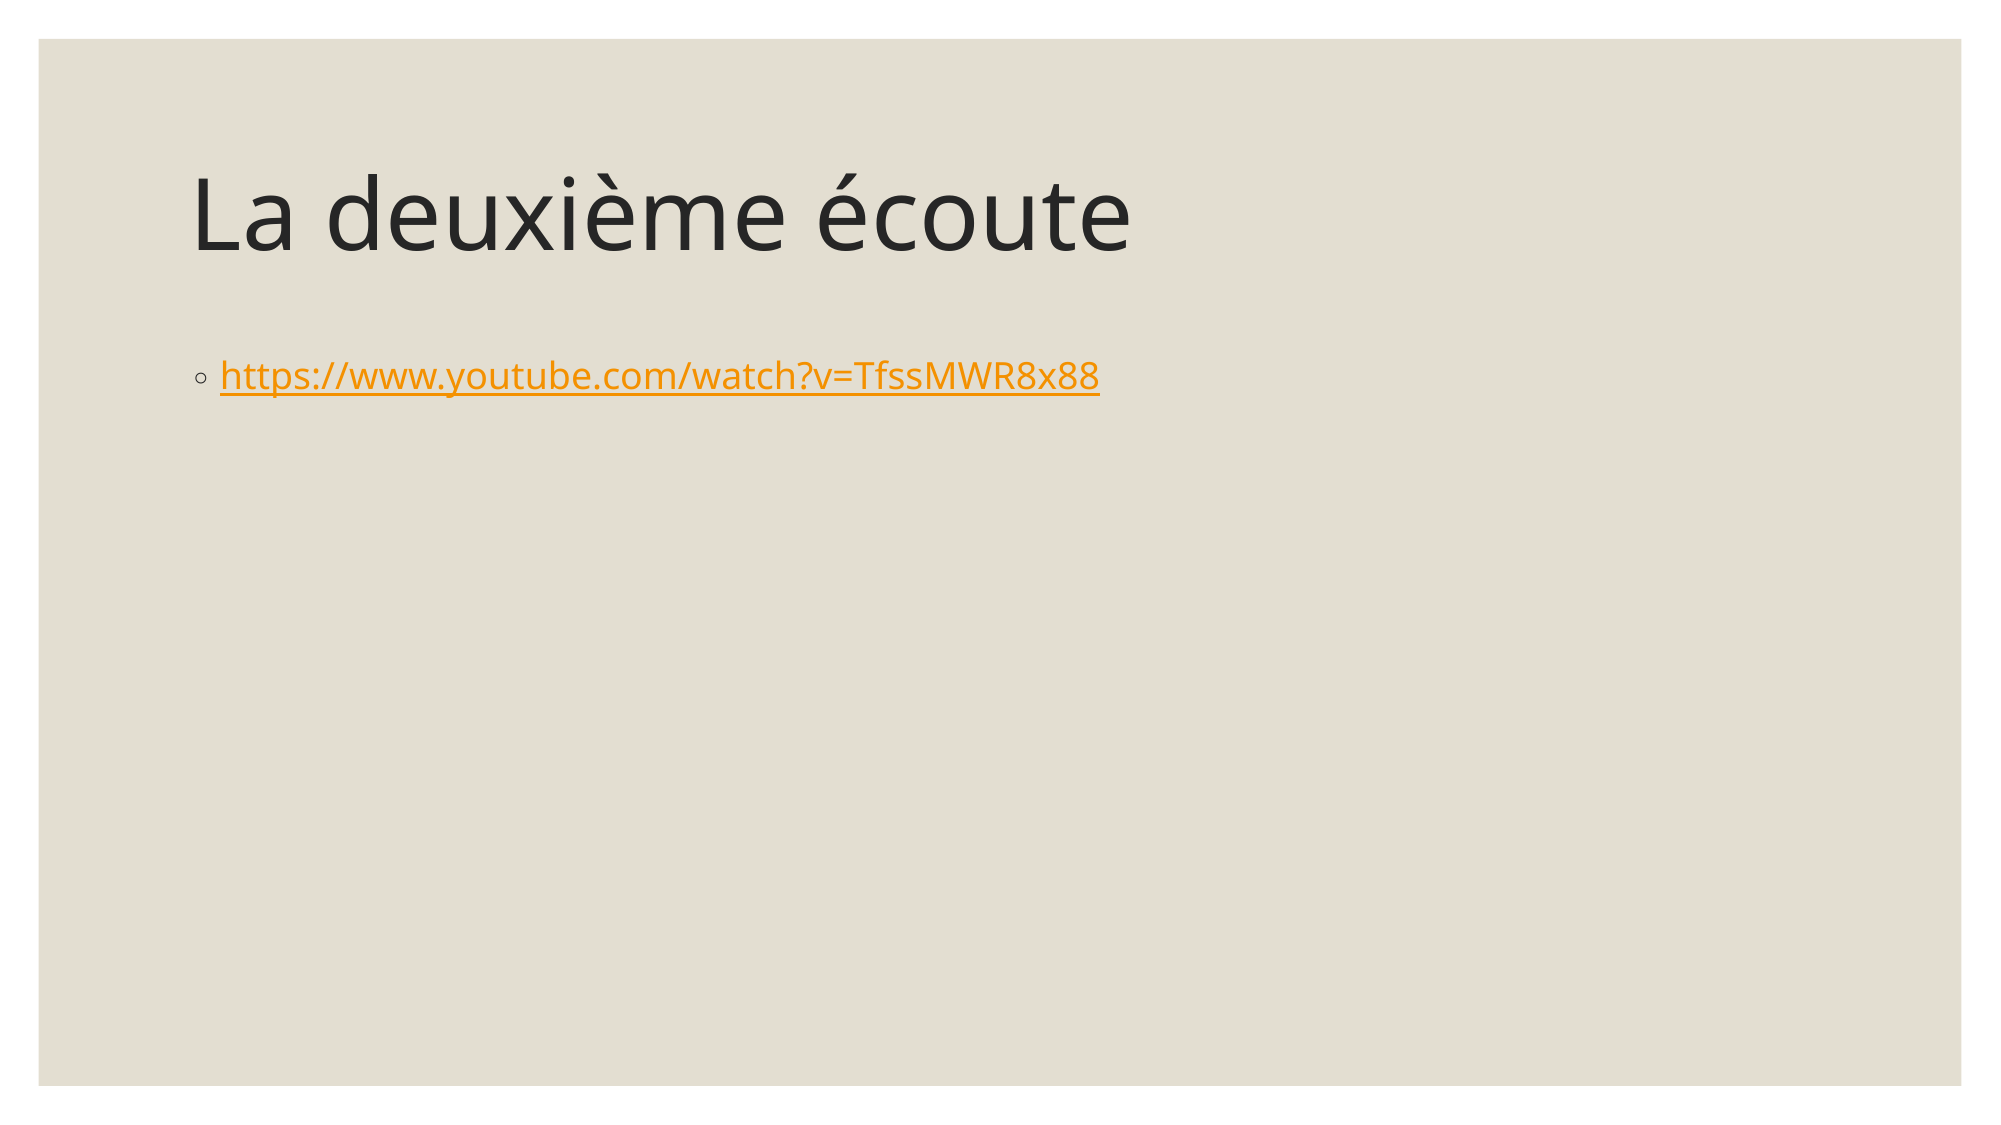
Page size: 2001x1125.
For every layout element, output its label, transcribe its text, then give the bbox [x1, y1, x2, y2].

list https://www.youtube.com/watch?v=TfssMWR8x88 [174, 345, 1825, 990]
title La deuxième écoute [174, 105, 1825, 331]
